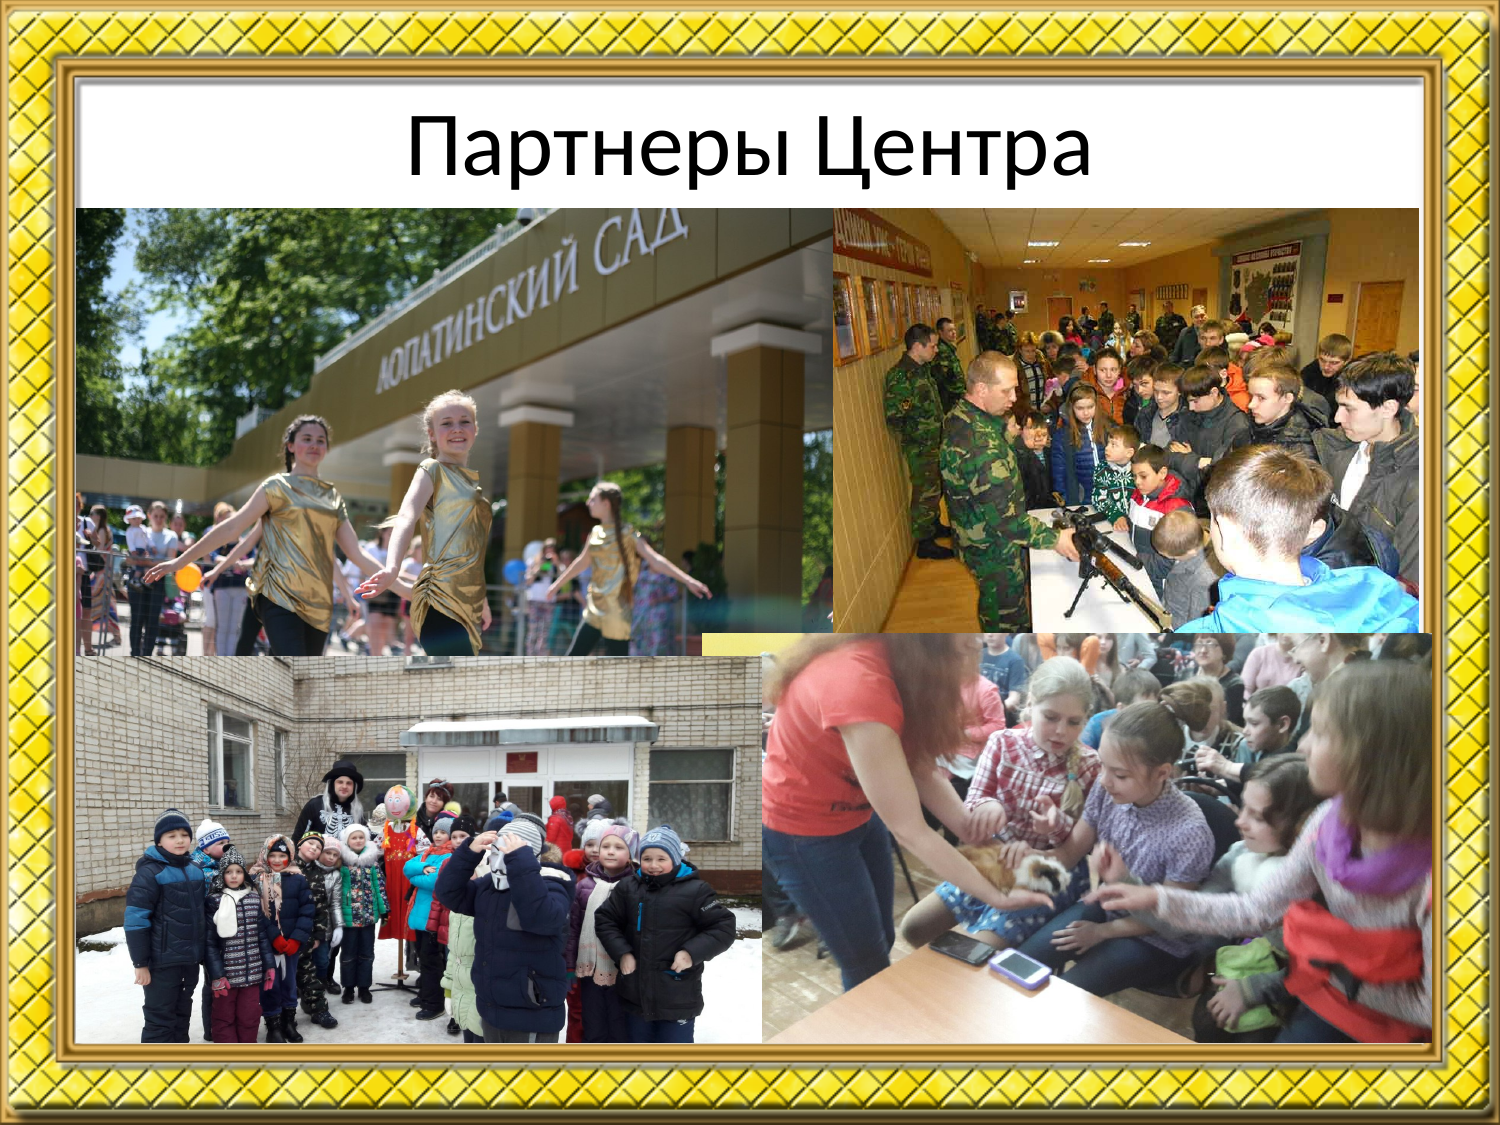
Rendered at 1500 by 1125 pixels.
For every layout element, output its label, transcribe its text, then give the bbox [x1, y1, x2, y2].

picture [0, 0, 1500, 1125]
title Партнеры Центра [75, 45, 1425, 233]
